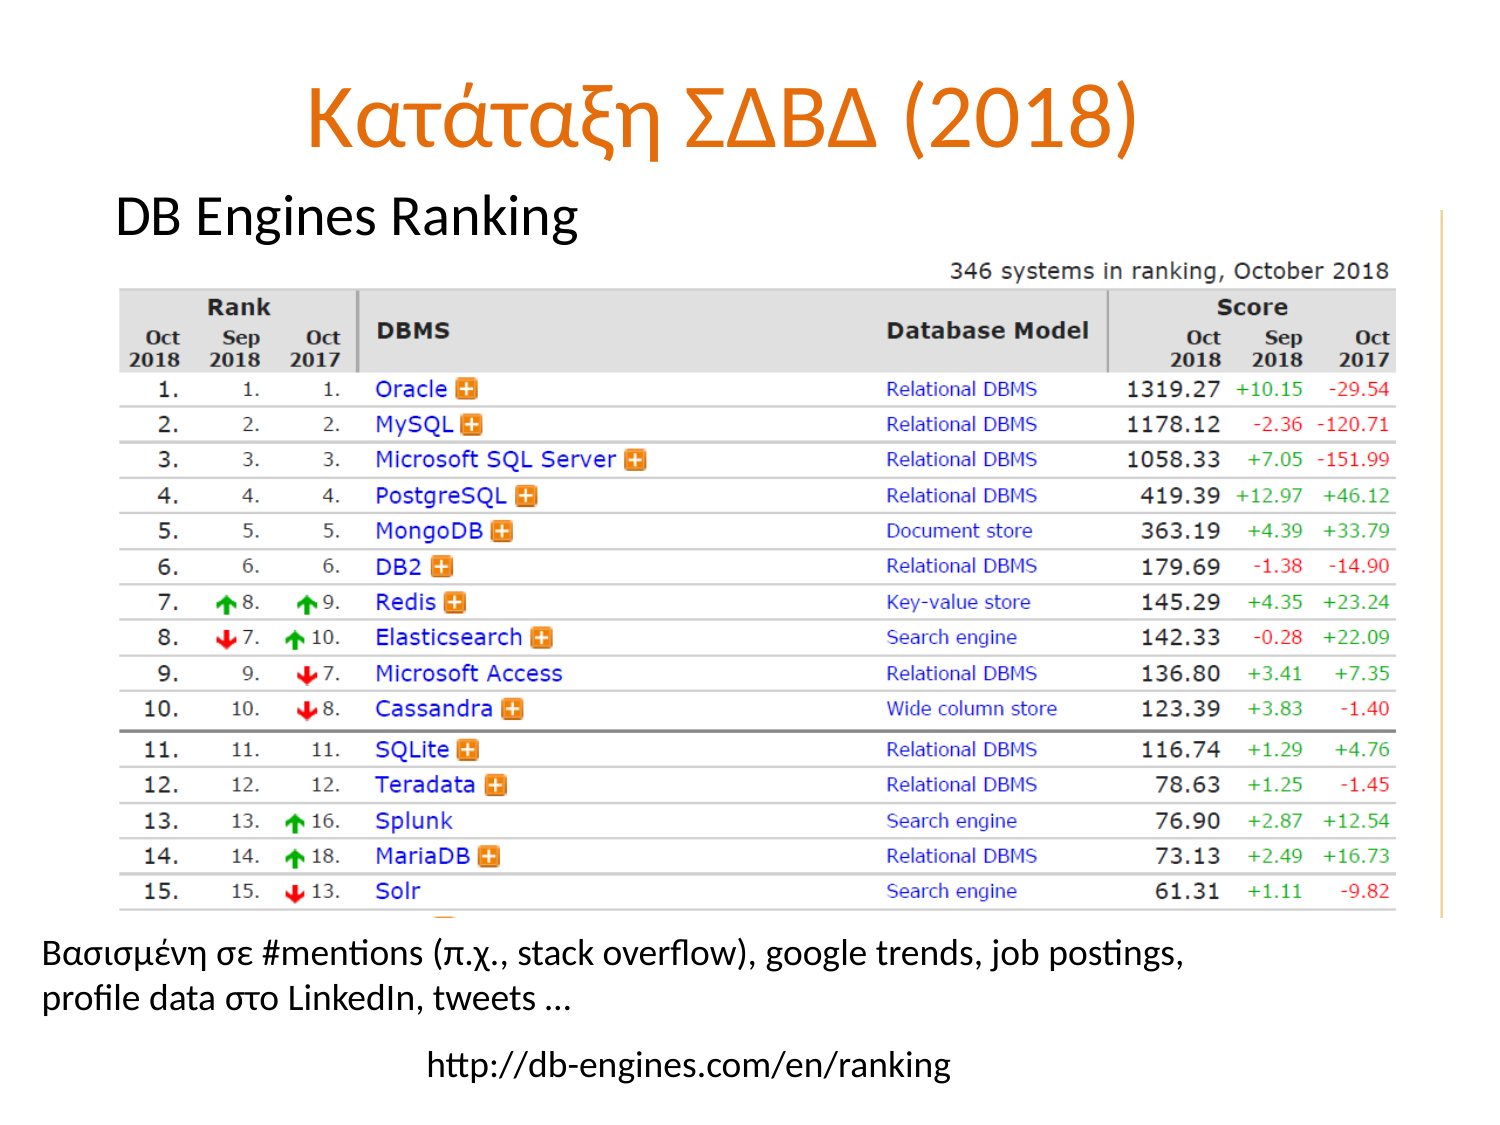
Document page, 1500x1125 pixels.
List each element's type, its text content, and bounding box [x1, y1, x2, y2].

picture [110, 210, 1456, 918]
text_box http://db-engines.com/en/ranking [411, 1032, 967, 1092]
text_box Βασισμένη σε #mentions (π.χ., stack overflow), google trends, job postings, profile data στο LinkedIn, tweets … [26, 920, 1243, 1026]
title Κατάταξη ΣΔΒΔ (2018) [60, 17, 1389, 205]
text_box DB Engines Ranking [100, 170, 595, 255]
